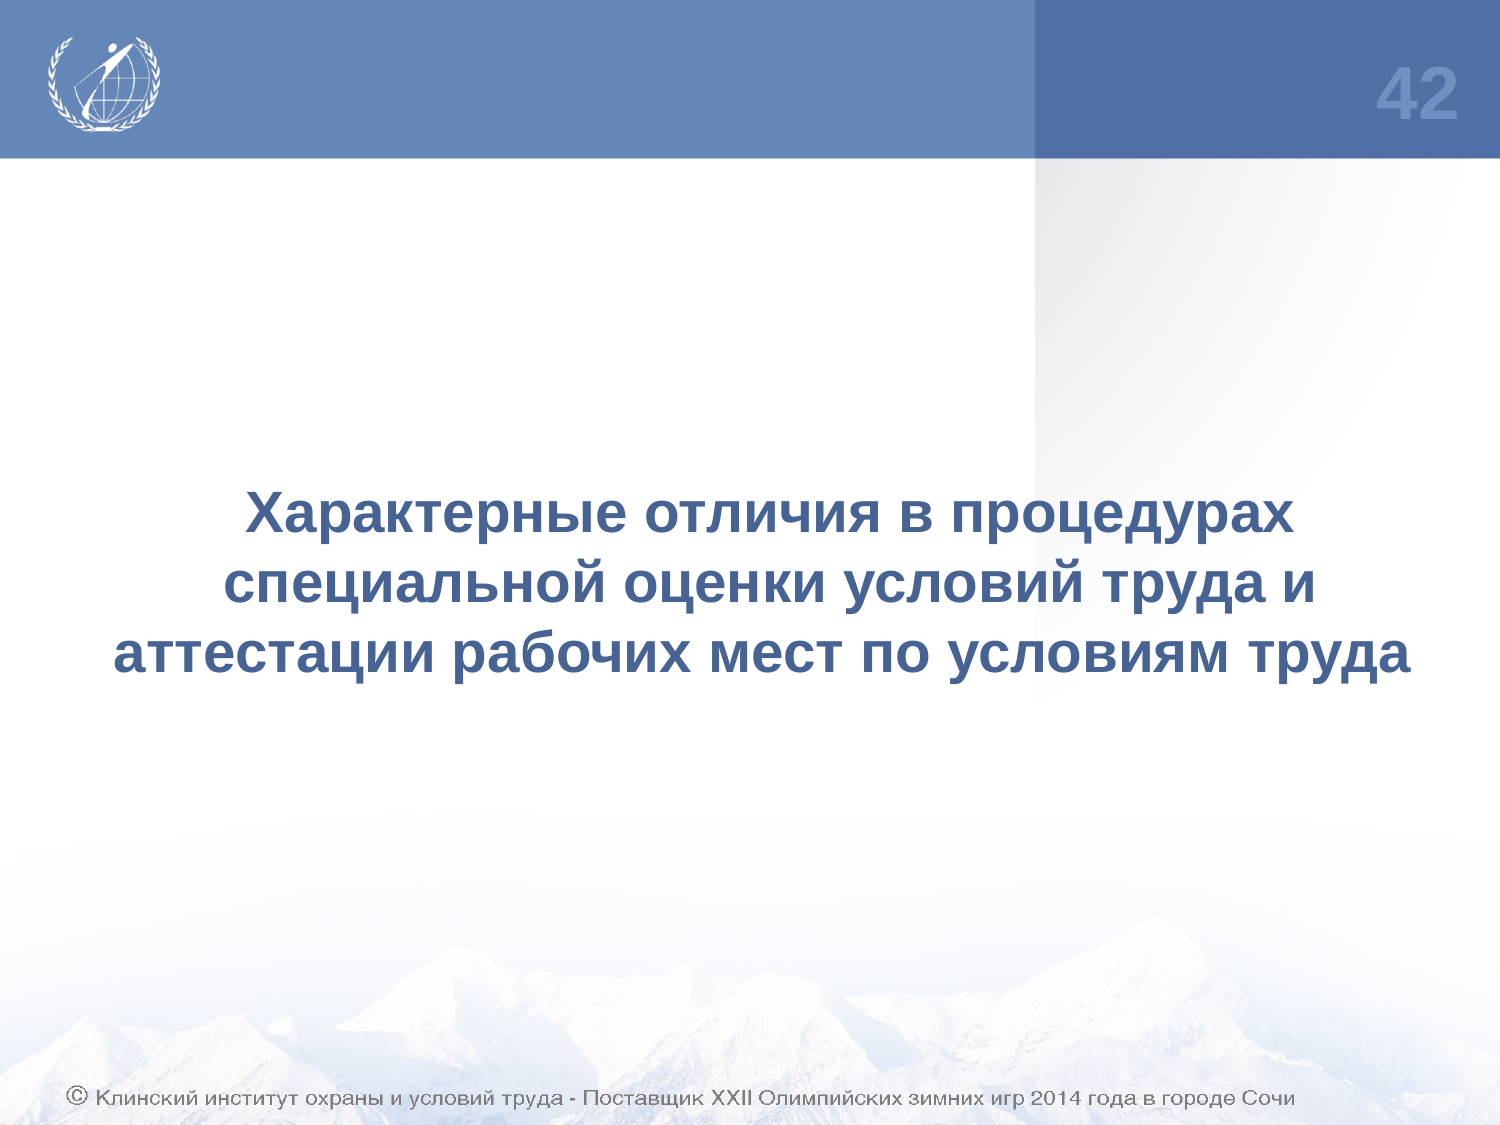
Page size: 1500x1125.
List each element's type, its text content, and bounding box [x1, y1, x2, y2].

text_box Характерные отличия в процедурах специальной оценки условий труда и аттестации рабочих мест по условиям труда [82, 466, 1459, 692]
text_box 42 [1125, 50, 1475, 129]
picture [0, 0, 1500, 1125]
